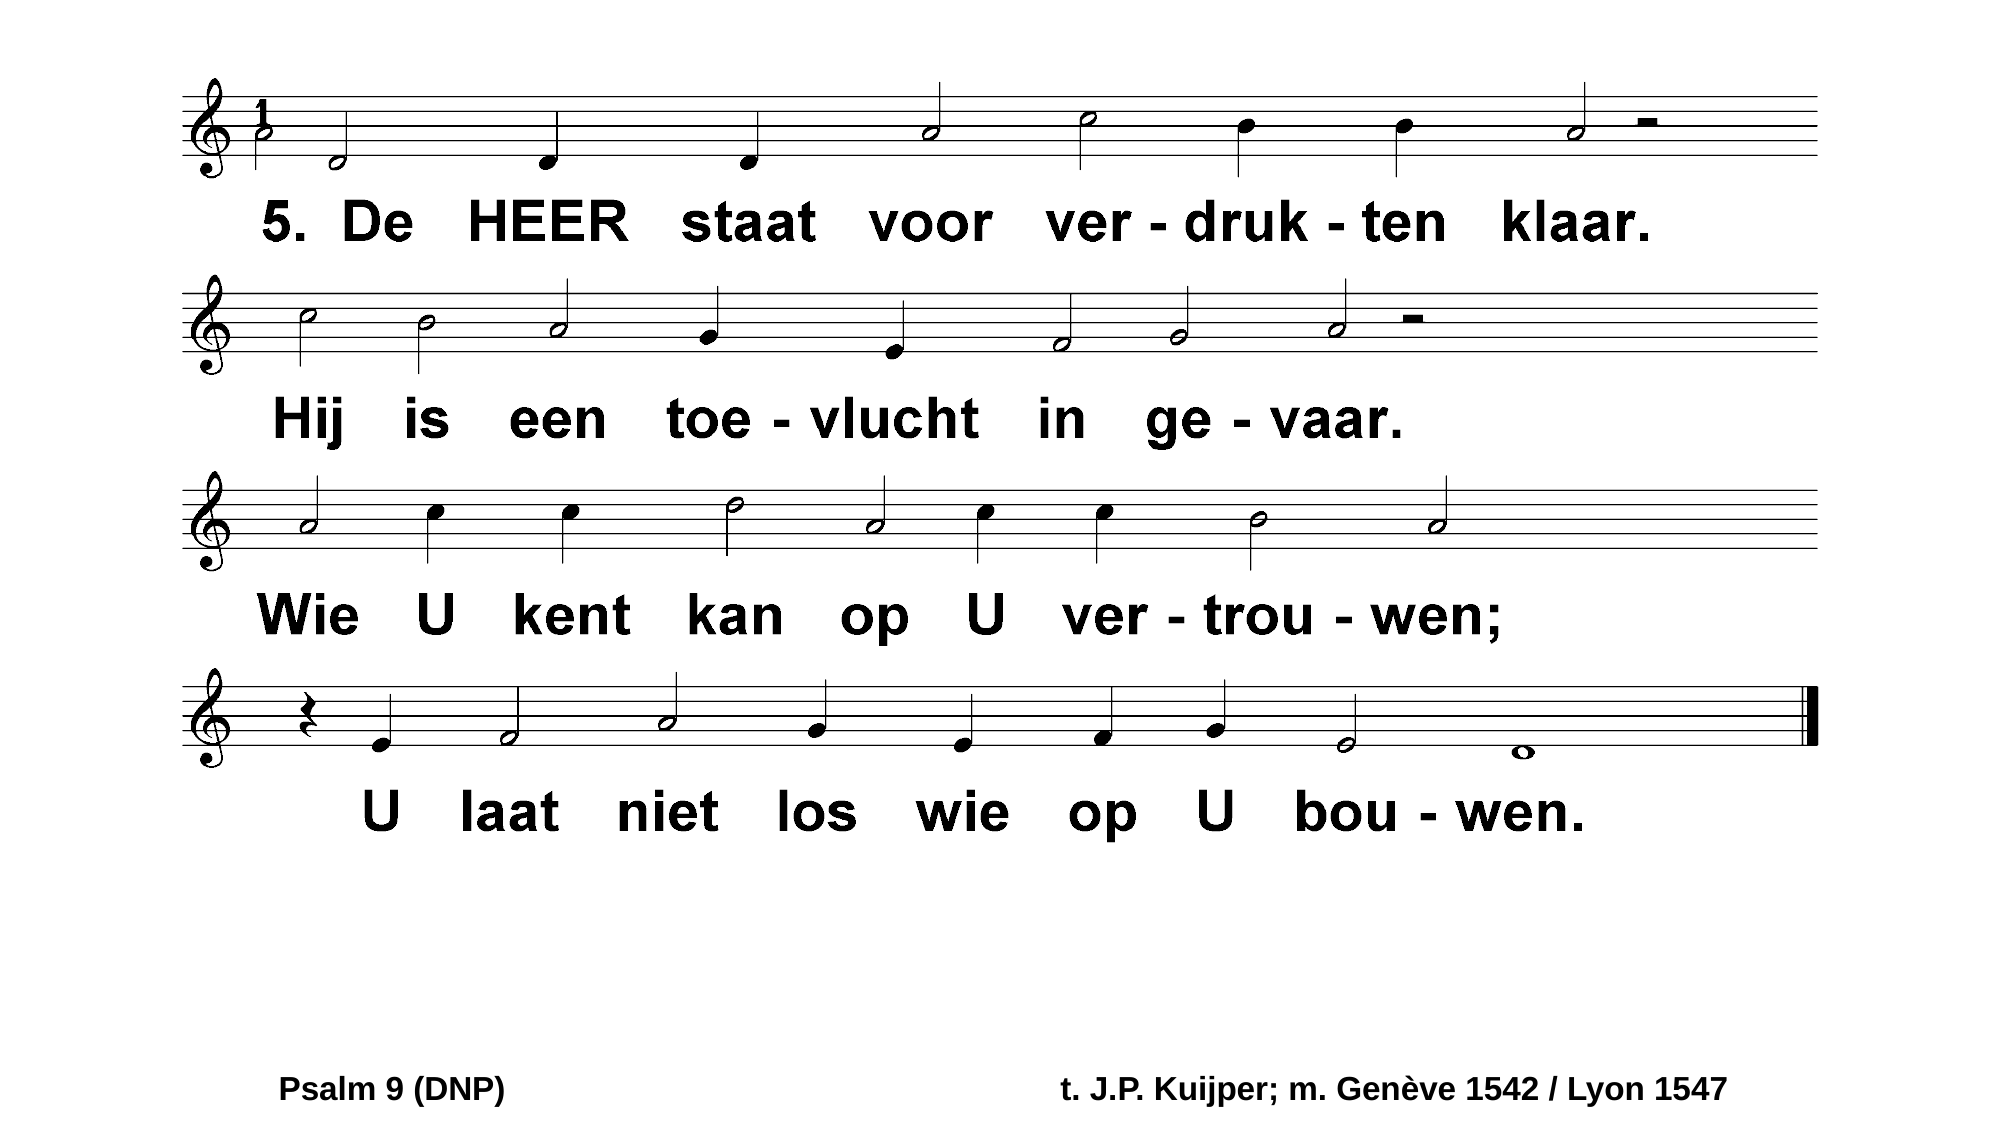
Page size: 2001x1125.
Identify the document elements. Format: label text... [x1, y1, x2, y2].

text_box Psalm 9 (DNP) t. J.P. Kuijper; m. Genève 1542 / Lyon 1547 [263, 1059, 1745, 1115]
picture [166, 62, 1834, 858]
